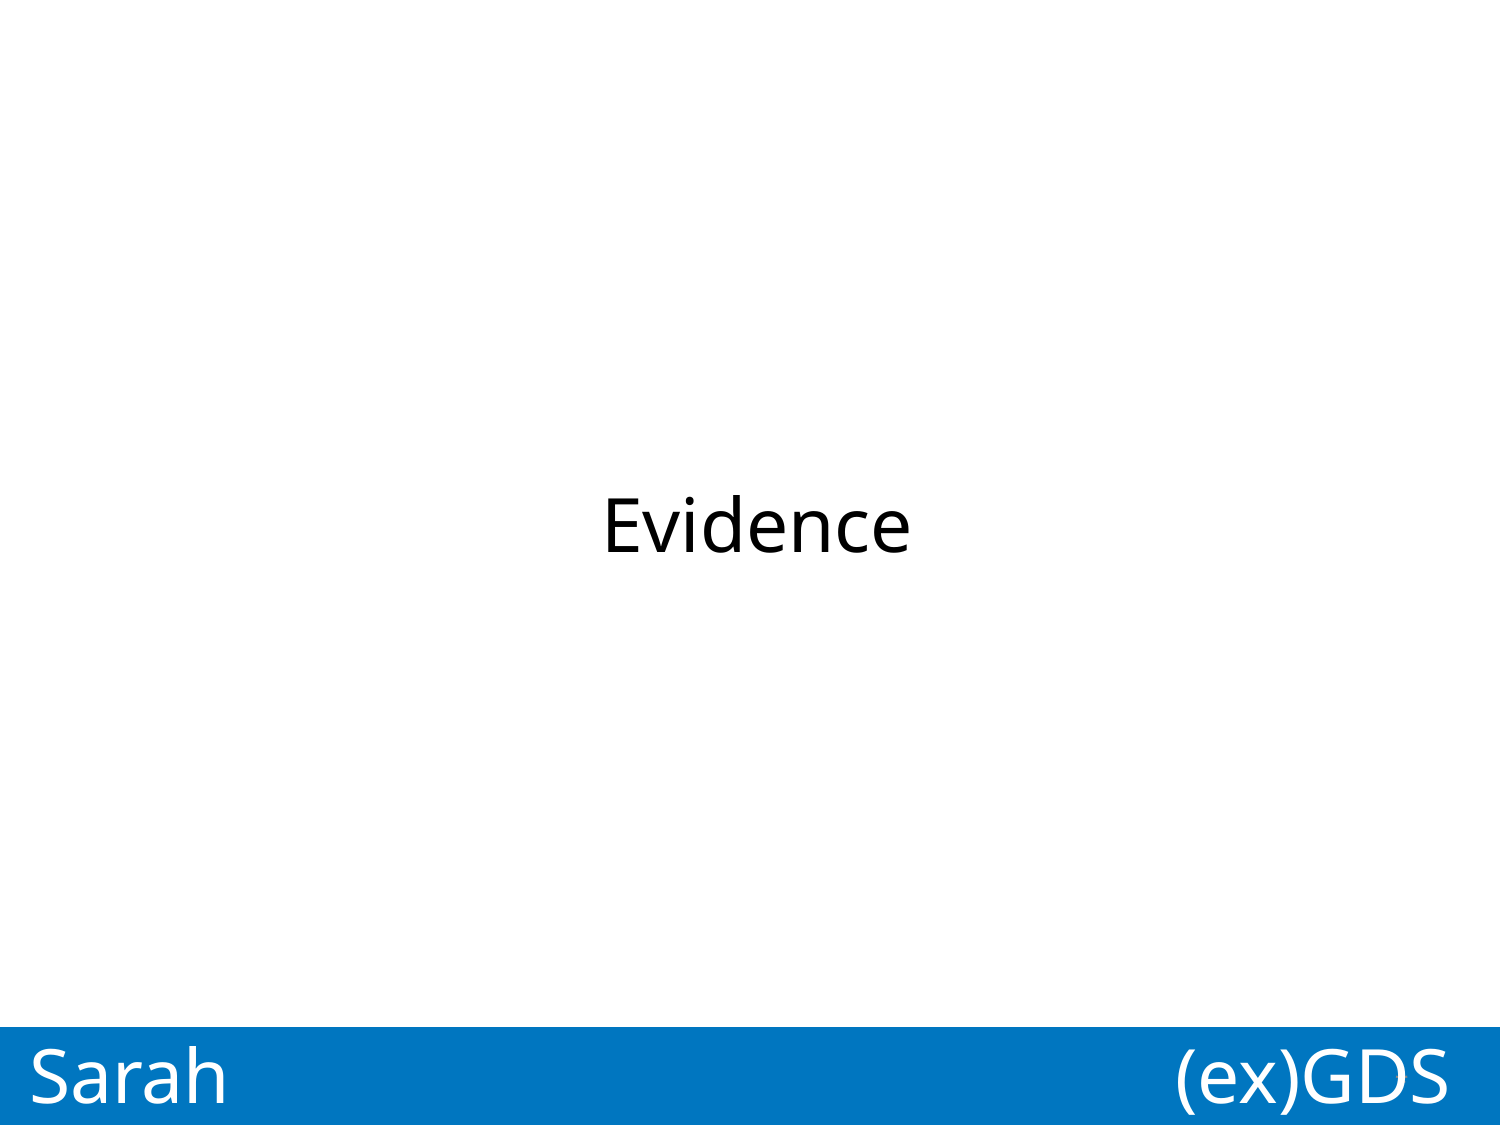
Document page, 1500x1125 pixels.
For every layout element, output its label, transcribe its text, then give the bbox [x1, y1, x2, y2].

text_box (ex)GDS [1175, 1029, 1500, 1119]
text_box Sarah [29, 1029, 321, 1119]
text_box Evidence [586, 470, 928, 655]
text_box [0, 1027, 1500, 1125]
